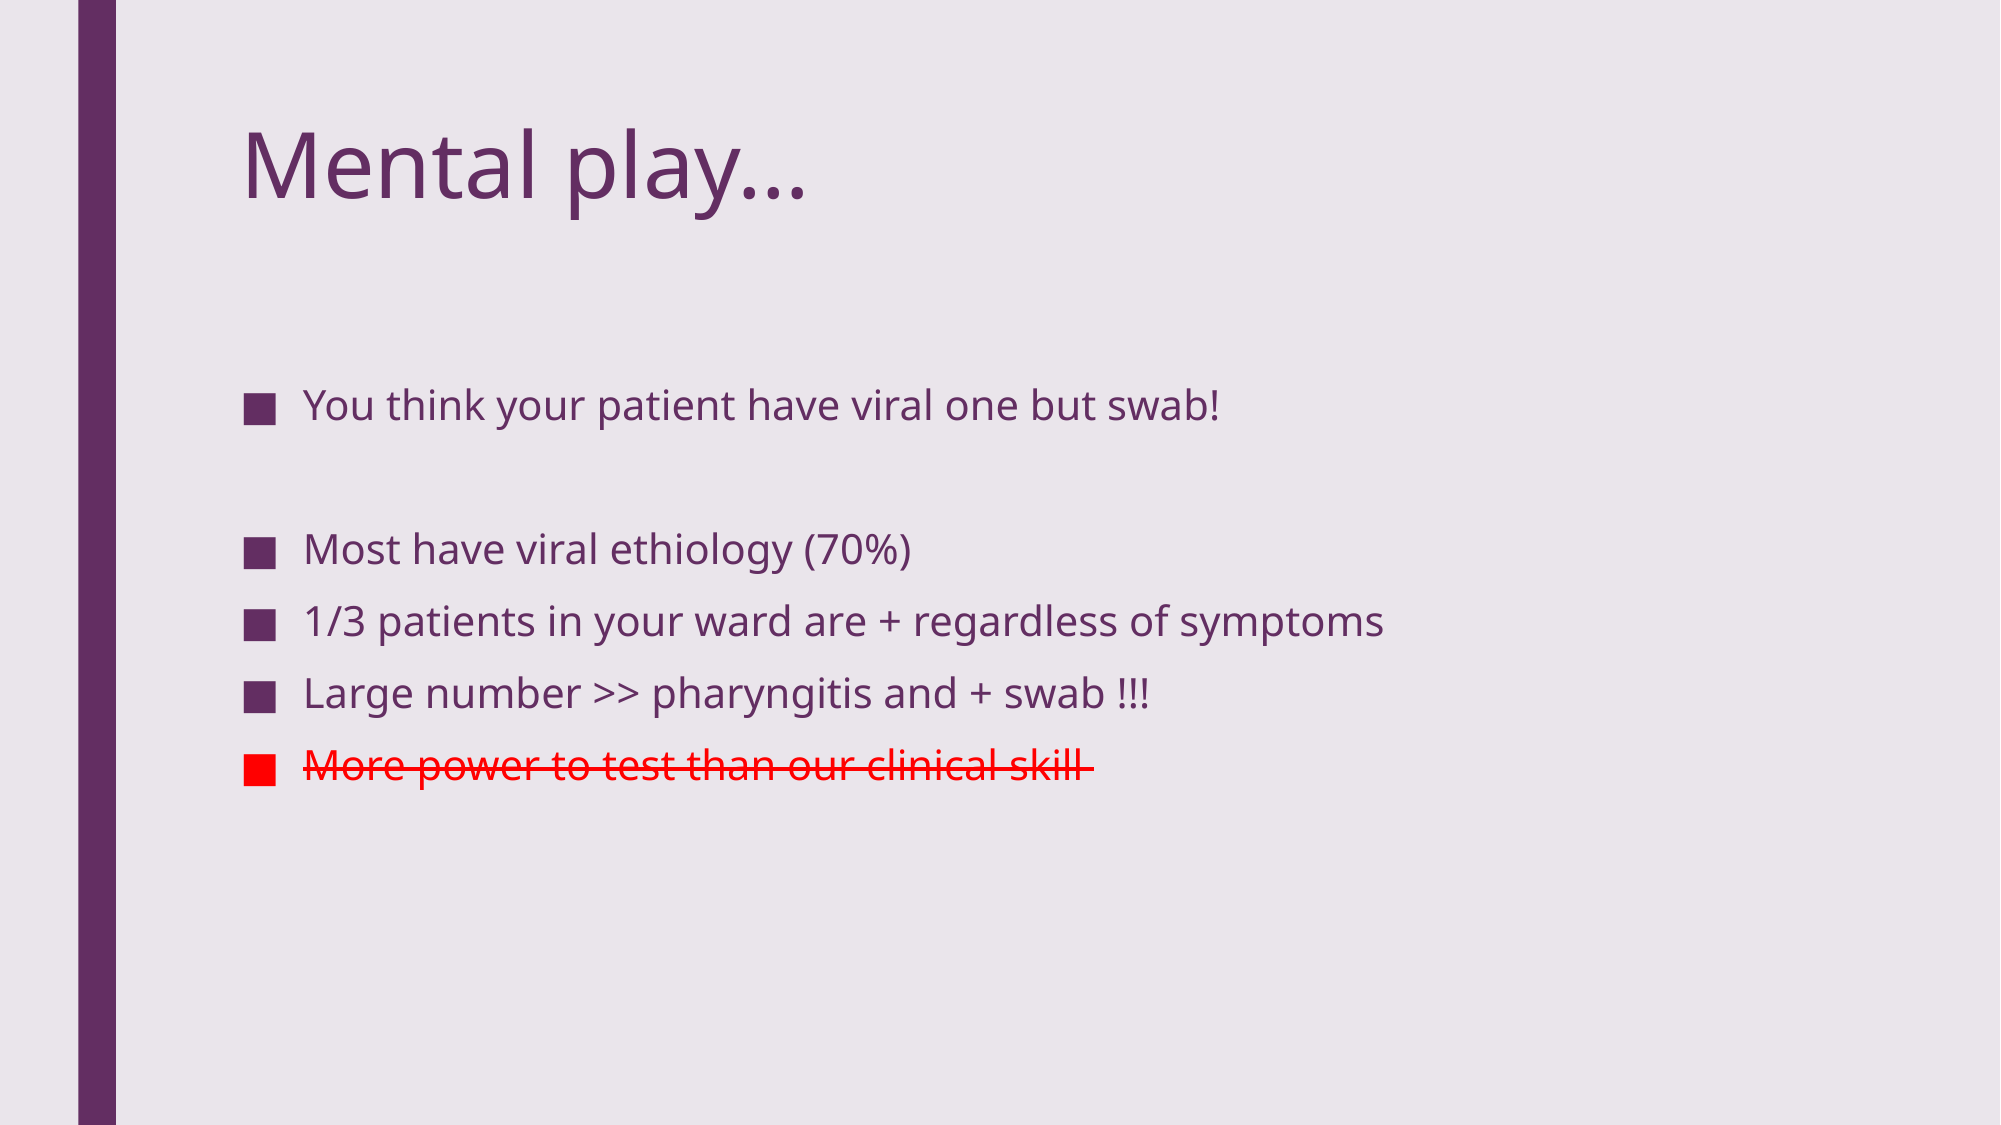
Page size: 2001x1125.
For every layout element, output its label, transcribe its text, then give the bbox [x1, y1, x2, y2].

list You think your patient have viral one but swab! Most have viral ethiology (70%) 1/3 patients in your ward are + regardless of symptoms Large number >> pharyngitis and + swab !!! More power to test than our clinical skill [225, 375, 1800, 963]
title Mental play… [225, 112, 1800, 357]
